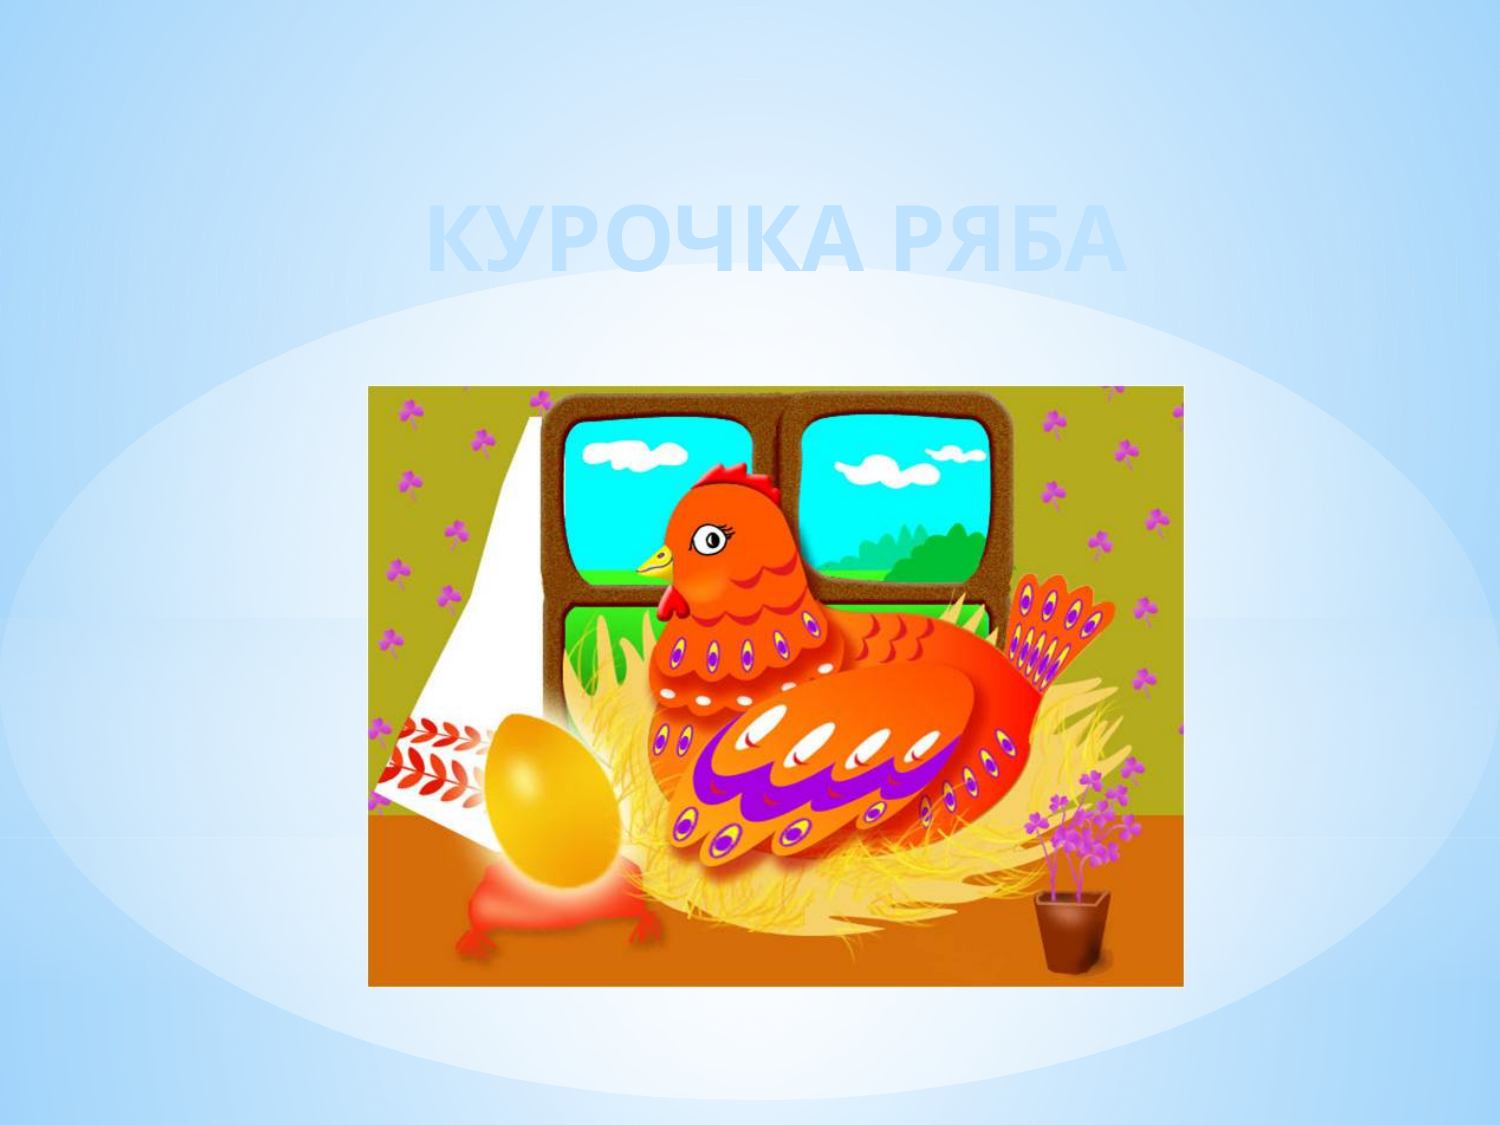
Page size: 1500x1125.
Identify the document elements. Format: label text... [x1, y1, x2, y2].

picture [366, 385, 1185, 988]
text_box КУРОЧКА РЯБА [395, 172, 1156, 298]
